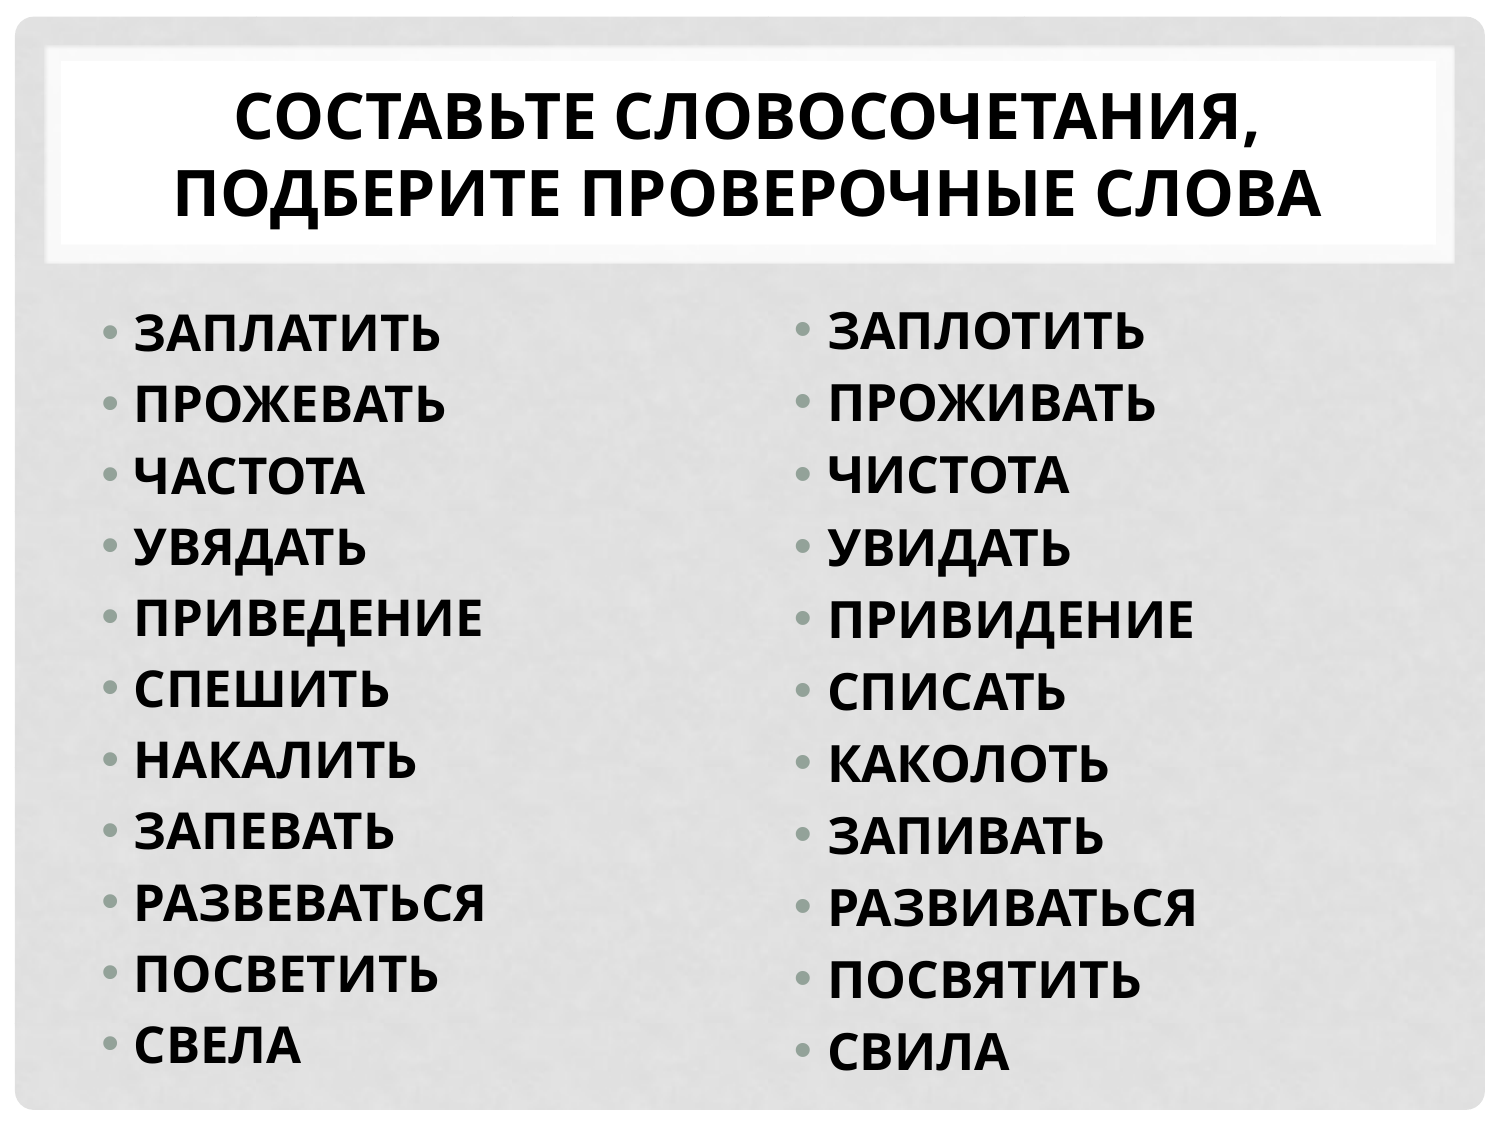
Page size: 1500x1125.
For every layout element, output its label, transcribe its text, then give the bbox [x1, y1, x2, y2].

list ЗАПЛОТИТЬ ПРОЖИВАТЬ ЧИСТОТА УВИДАТЬ ПРИВИДЕНИЕ СПИСАТЬ КАКОЛОТЬ ЗАПИВАТЬ РАЗВИВАТЬСЯ ПОСВЯТИТЬ СВИЛА [762, 290, 1425, 1094]
title Составьте словосочетания, подберите проверочные слова [69, 66, 1425, 238]
list ЗАПЛАТИТЬ ПРОЖЕВАТЬ ЧАСТОТА УВЯДАТЬ ПРИВЕДЕНИЕ СПЕШИТЬ НАКАЛИТЬ ЗАПЕВАТЬ РАЗВЕВАТЬСЯ ПОСВЕТИТЬ СВЕЛА [69, 231, 733, 1083]
